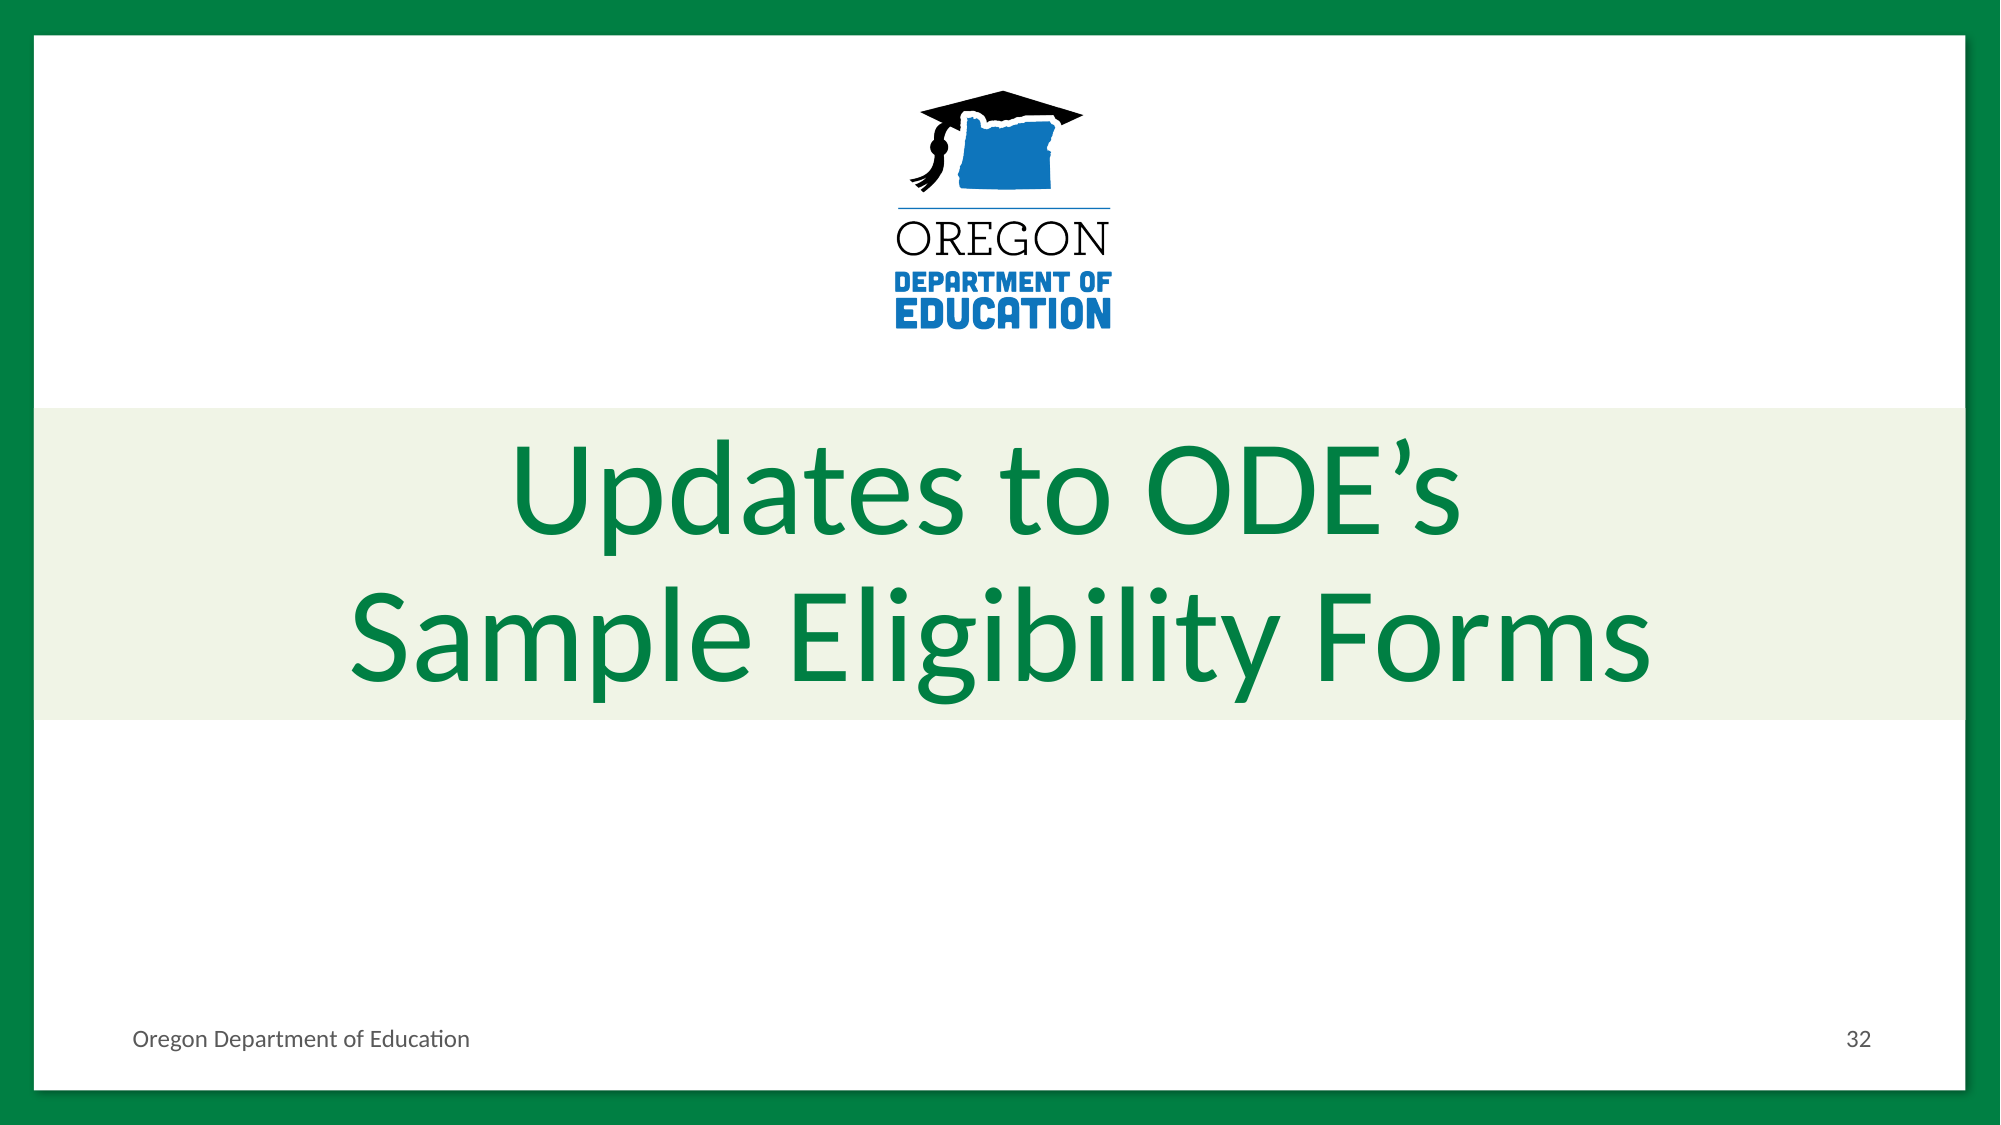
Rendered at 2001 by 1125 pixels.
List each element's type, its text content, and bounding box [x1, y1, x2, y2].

picture [825, 35, 1175, 391]
slide_number 32 [1412, 1007, 1887, 1068]
title Updates to ODE’s Sample Eligibility Forms [117, 408, 1887, 720]
footer Oregon Department of Education [117, 1007, 588, 1068]
